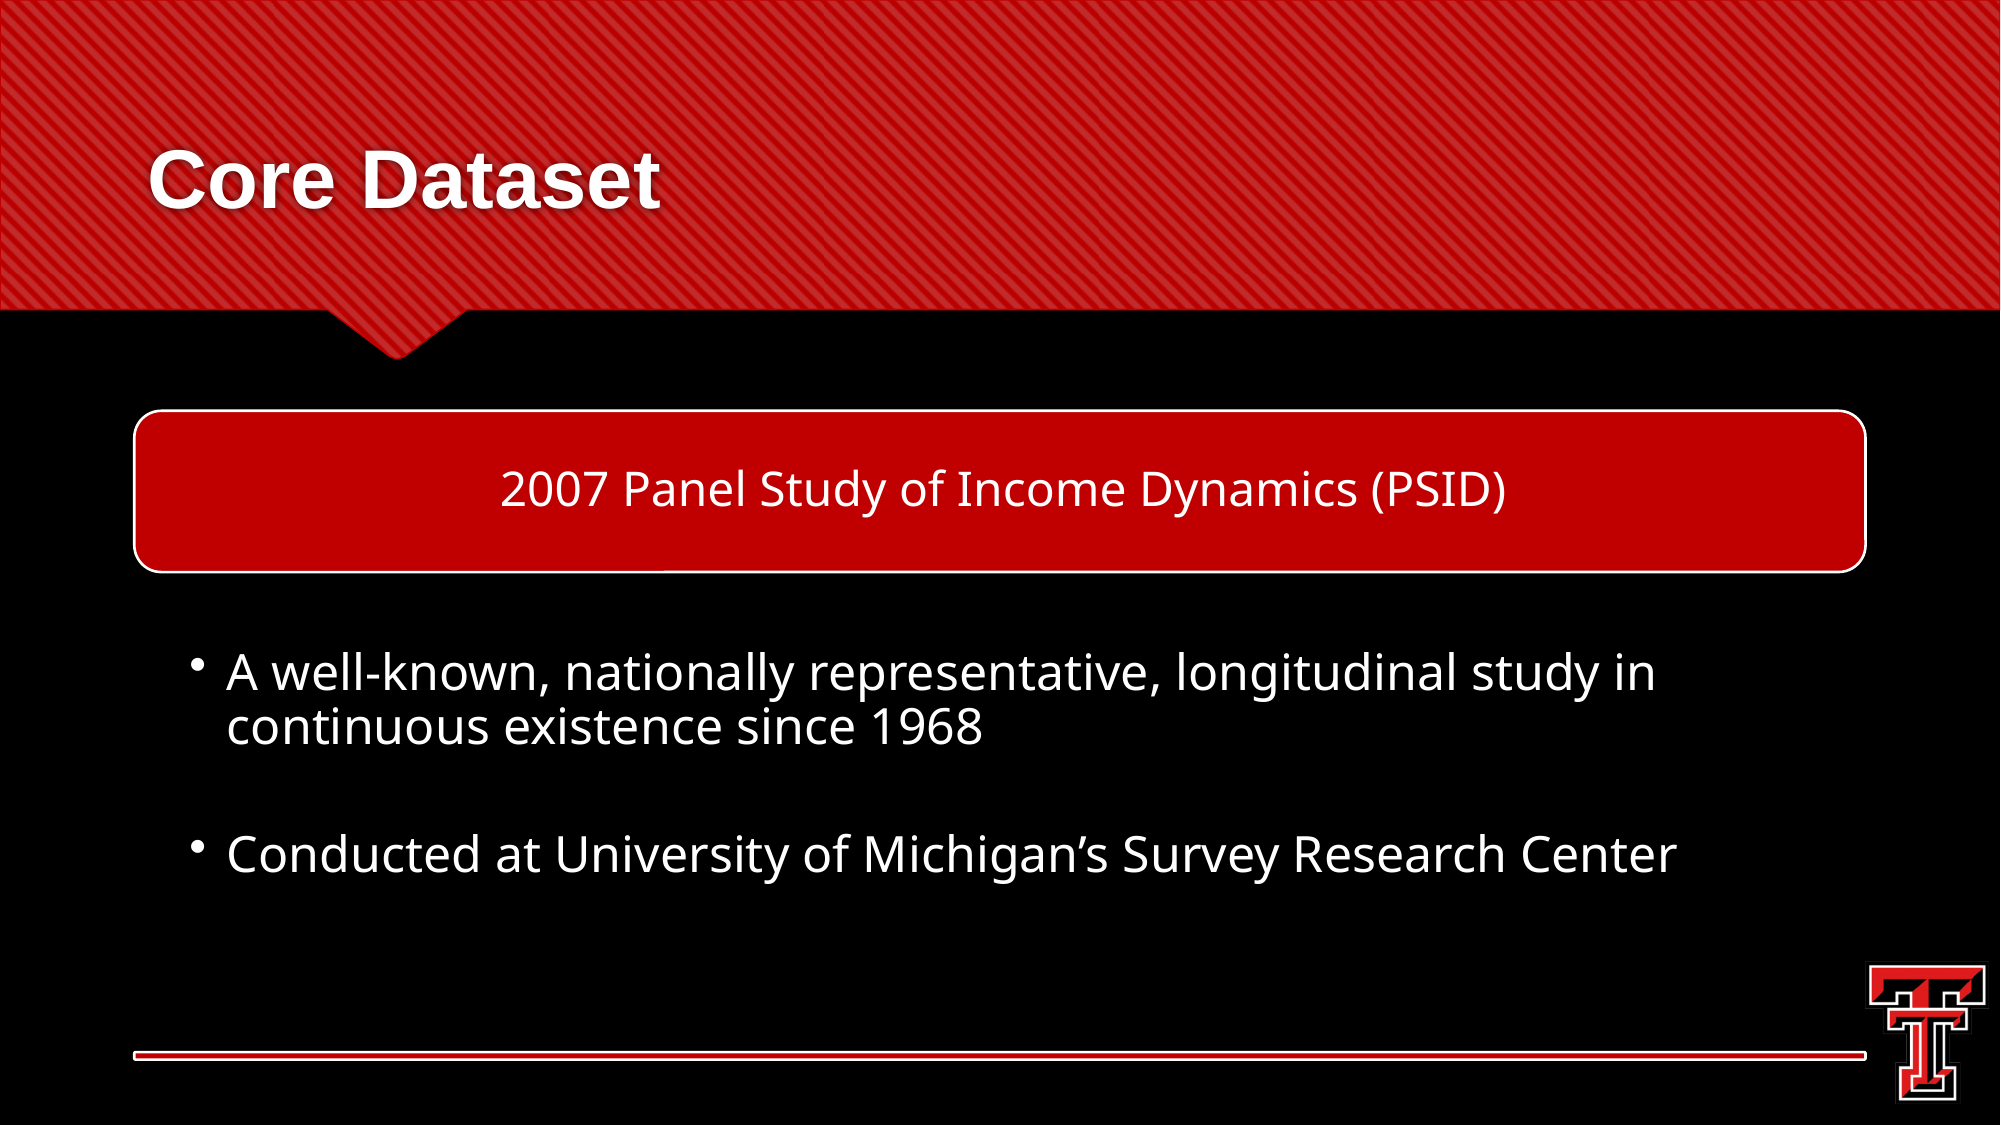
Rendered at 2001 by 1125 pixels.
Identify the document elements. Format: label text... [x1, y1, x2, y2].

title Core Dataset [132, 73, 1868, 233]
picture [1865, 960, 1989, 1105]
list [134, 300, 1866, 1063]
